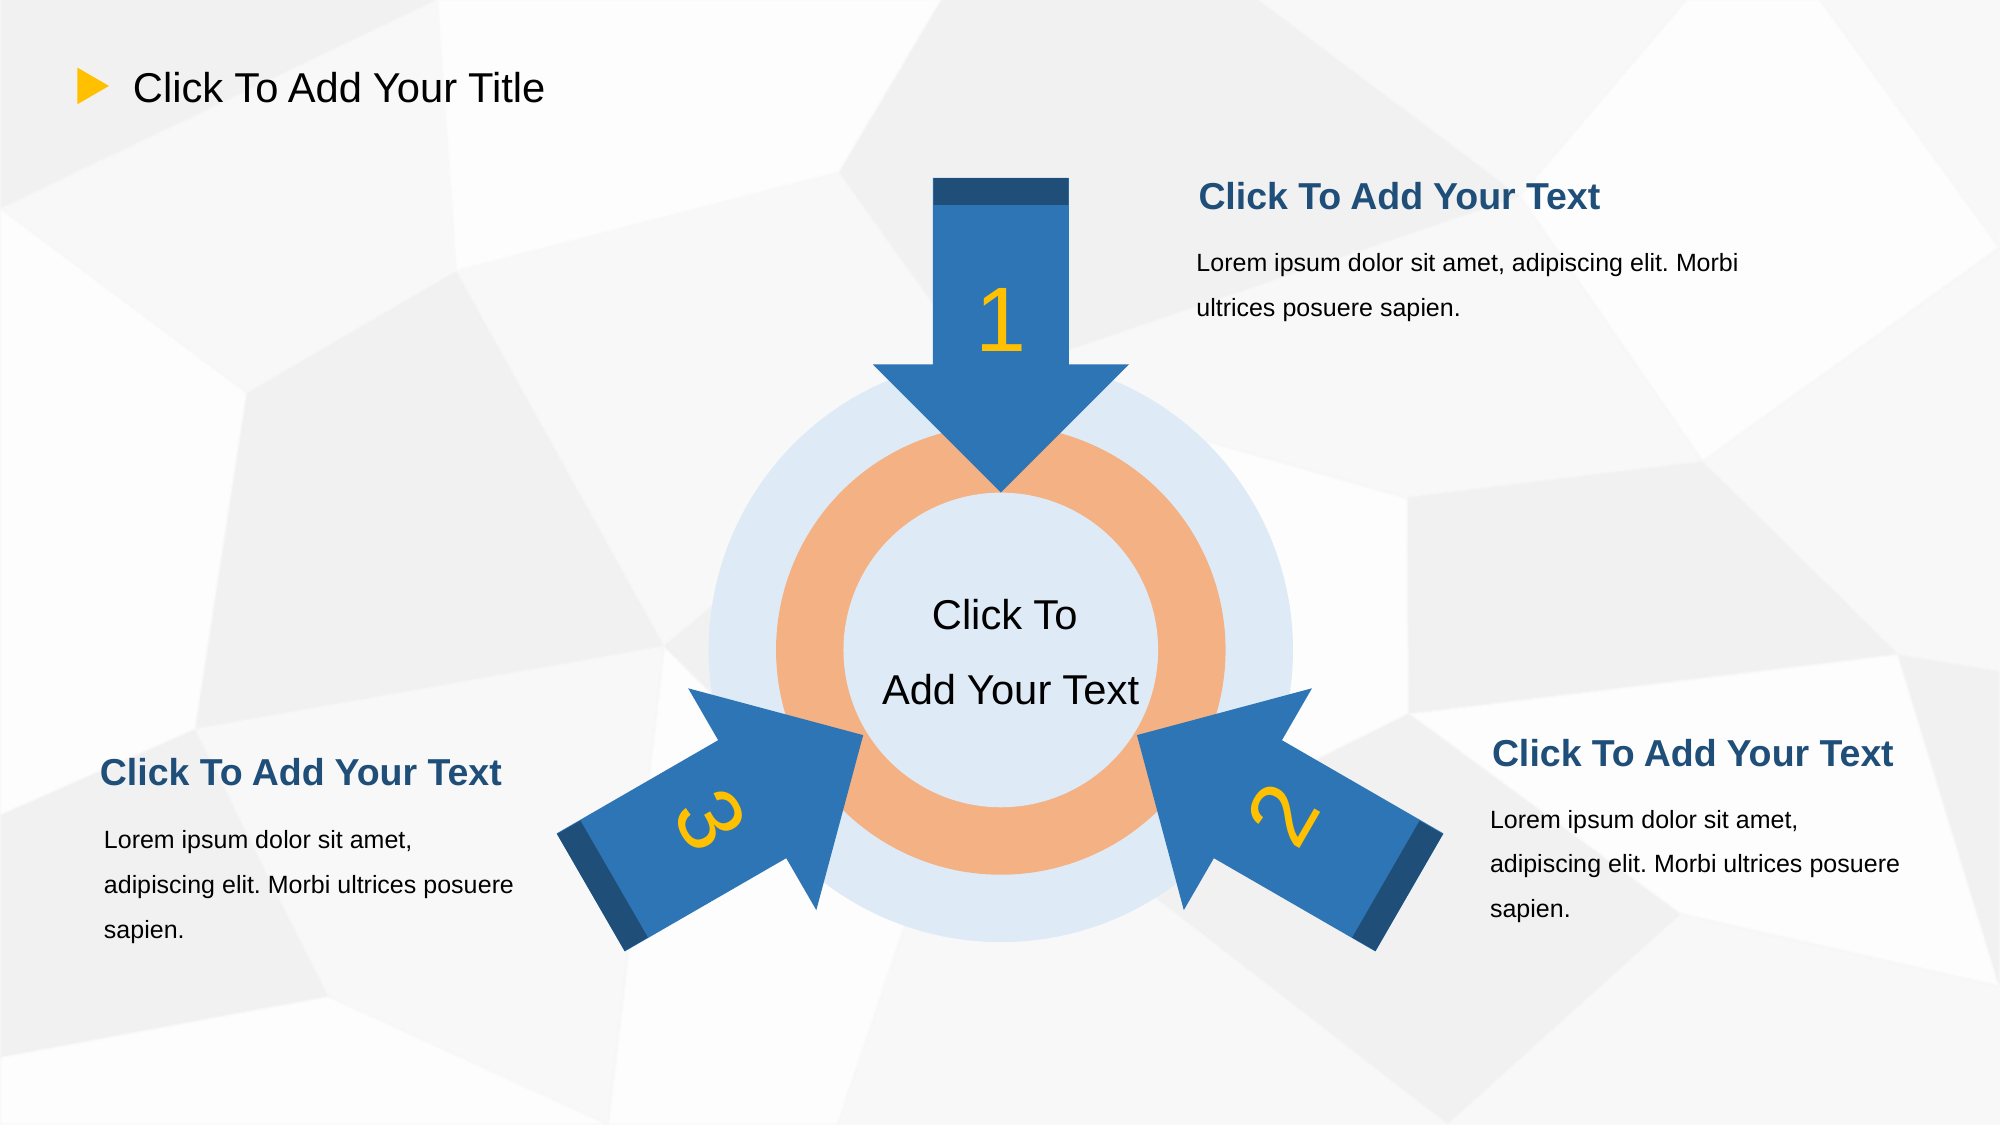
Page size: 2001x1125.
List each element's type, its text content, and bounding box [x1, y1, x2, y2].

text_box Lorem ipsum dolor sit amet, adipiscing elit. Morbi ultrices posuere sapien. [1431, 223, 1766, 329]
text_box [77, 53, 563, 119]
text_box Click To Add Your Text [1183, 164, 1616, 223]
picture [0, 0, 2000, 1125]
text_box Click To Add Your Text [1477, 721, 1910, 780]
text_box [569, 177, 1431, 943]
text_box Lorem ipsum dolor sit amet, adipiscing elit. Morbi ultrices posuere sapien. [1475, 780, 1922, 931]
text_box Lorem ipsum dolor sit amet, adipiscing elit. Morbi ultrices posuere sapien. [89, 801, 536, 951]
text_box Click To Add Your Text [84, 740, 517, 801]
